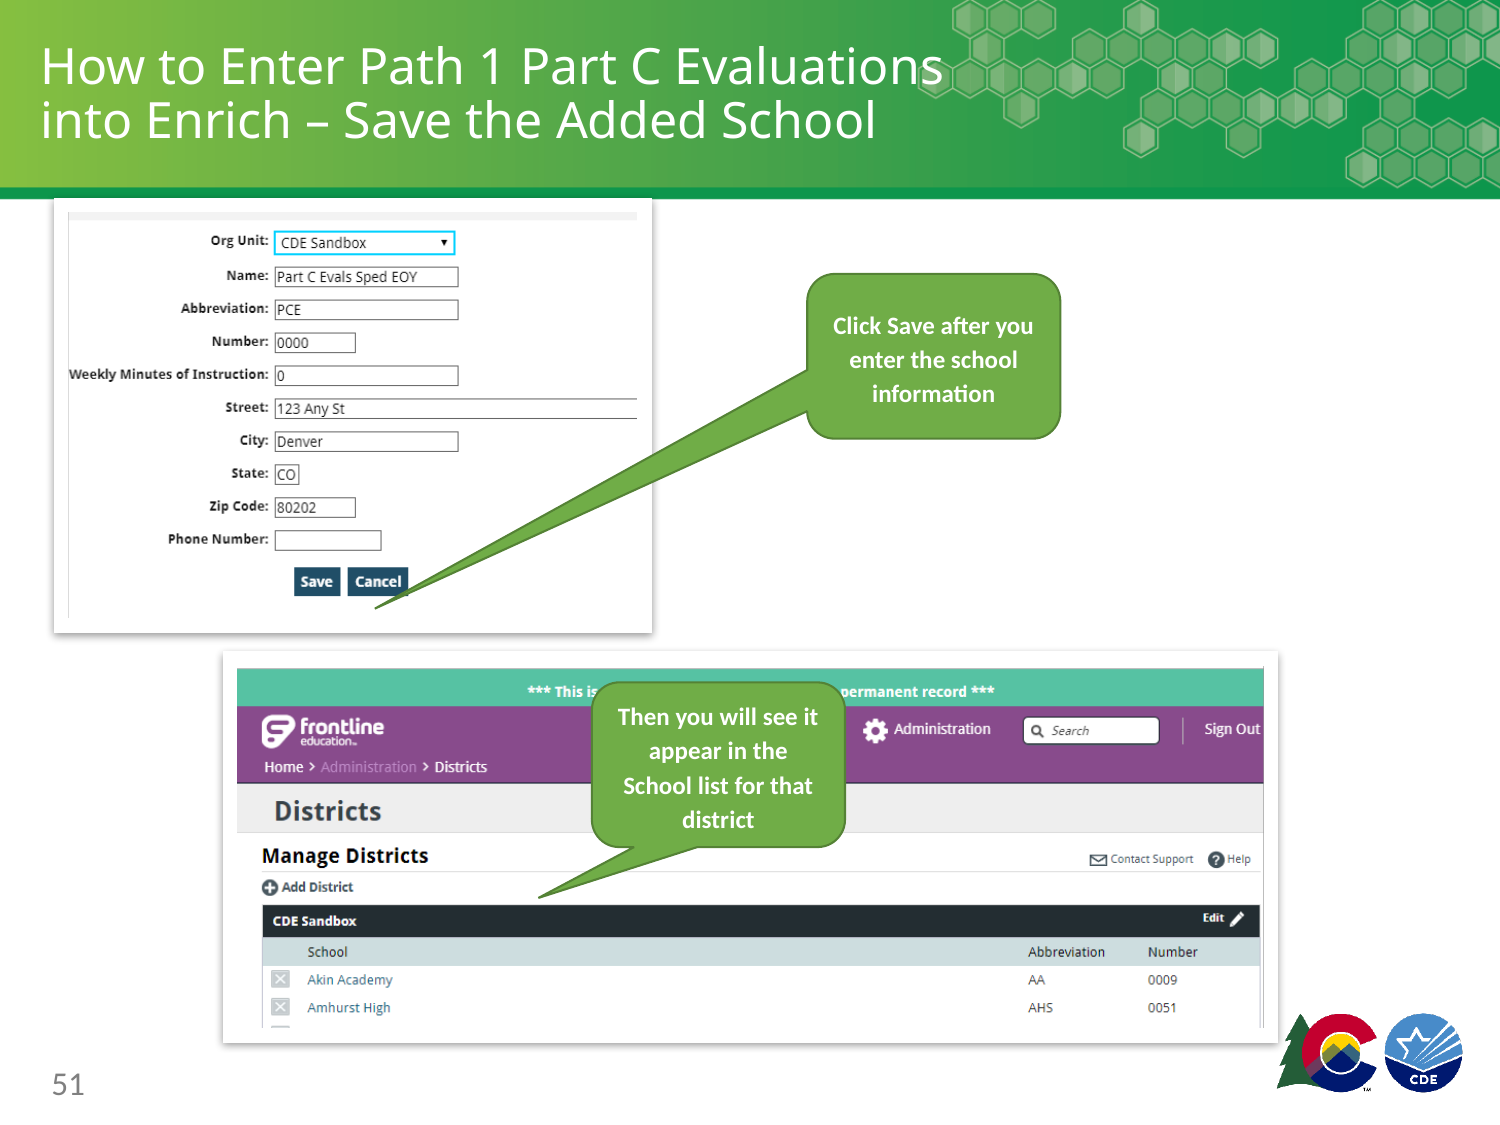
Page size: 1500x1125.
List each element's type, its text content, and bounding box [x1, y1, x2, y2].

picture [68, 212, 638, 618]
slide_number 51 [36, 1054, 375, 1115]
text_box Click Save after you enter the school information [638, 272, 1062, 490]
picture [1275, 1012, 1463, 1093]
picture [0, 0, 1500, 200]
picture [237, 665, 1264, 1029]
title How to Enter Path 1 Part C Evaluations into Enrich – Save the Added School [40, 41, 1038, 166]
